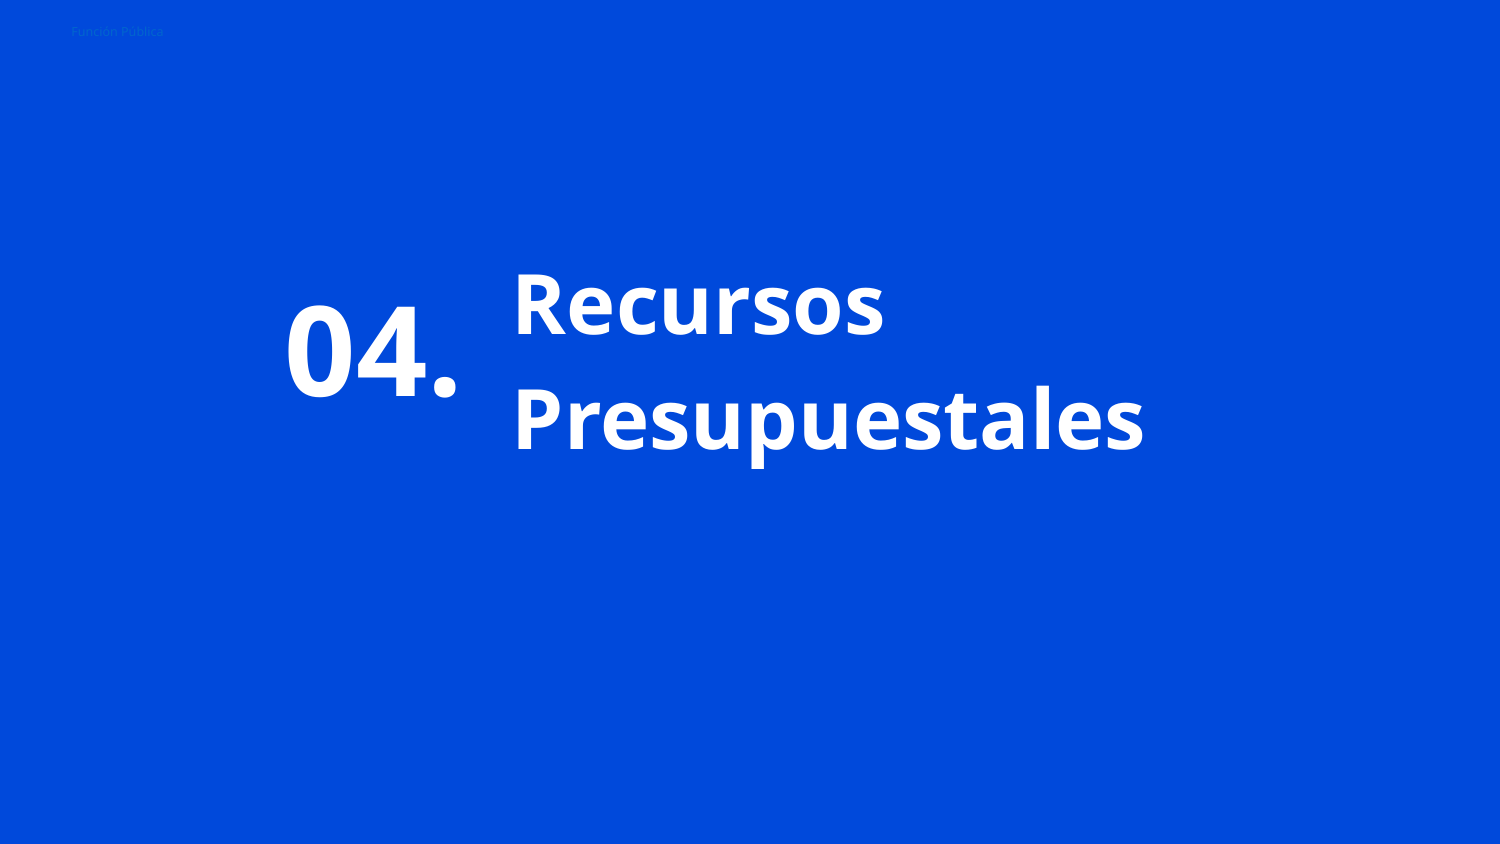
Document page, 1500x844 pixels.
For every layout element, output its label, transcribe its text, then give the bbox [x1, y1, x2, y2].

text_box 04. [273, 282, 532, 389]
title Recursos Presupuestales [500, 298, 1500, 404]
